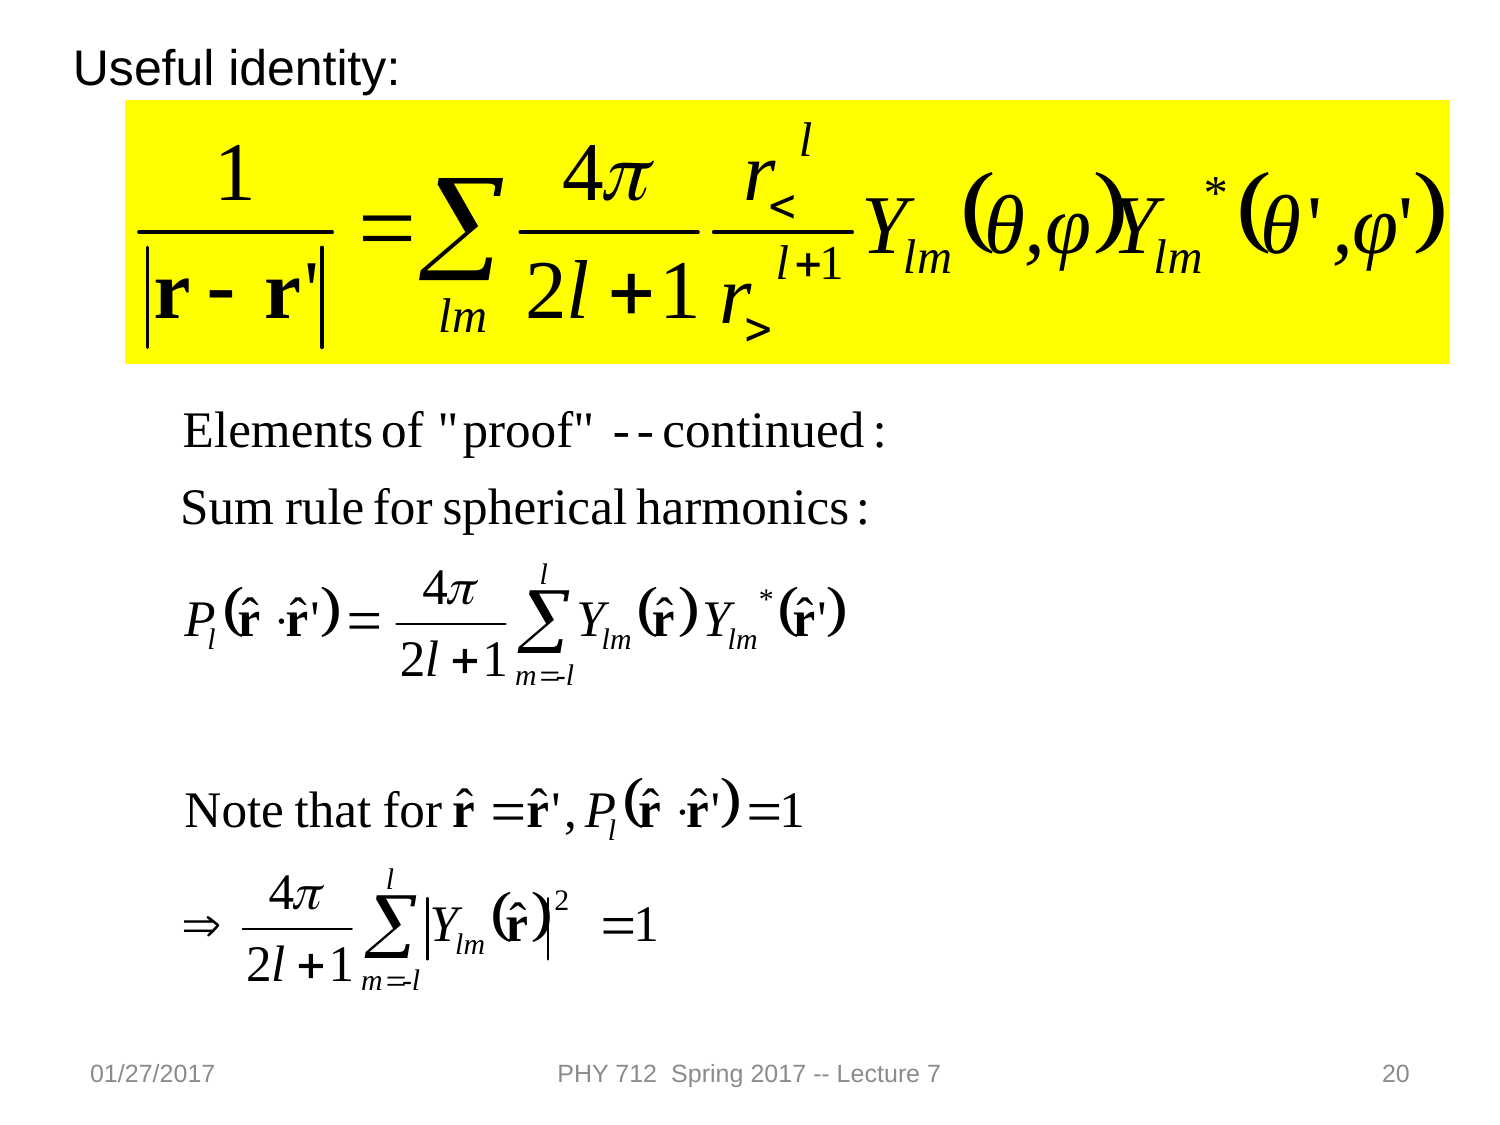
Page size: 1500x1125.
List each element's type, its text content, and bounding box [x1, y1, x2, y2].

text_box Useful identity: [58, 28, 1371, 103]
footer PHY 712 Spring 2017 -- Lecture 7 [512, 1042, 988, 1103]
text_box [174, 401, 905, 1001]
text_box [124, 99, 1451, 365]
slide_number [75, 1042, 425, 1103]
slide_number 20 [1074, 1042, 1425, 1103]
